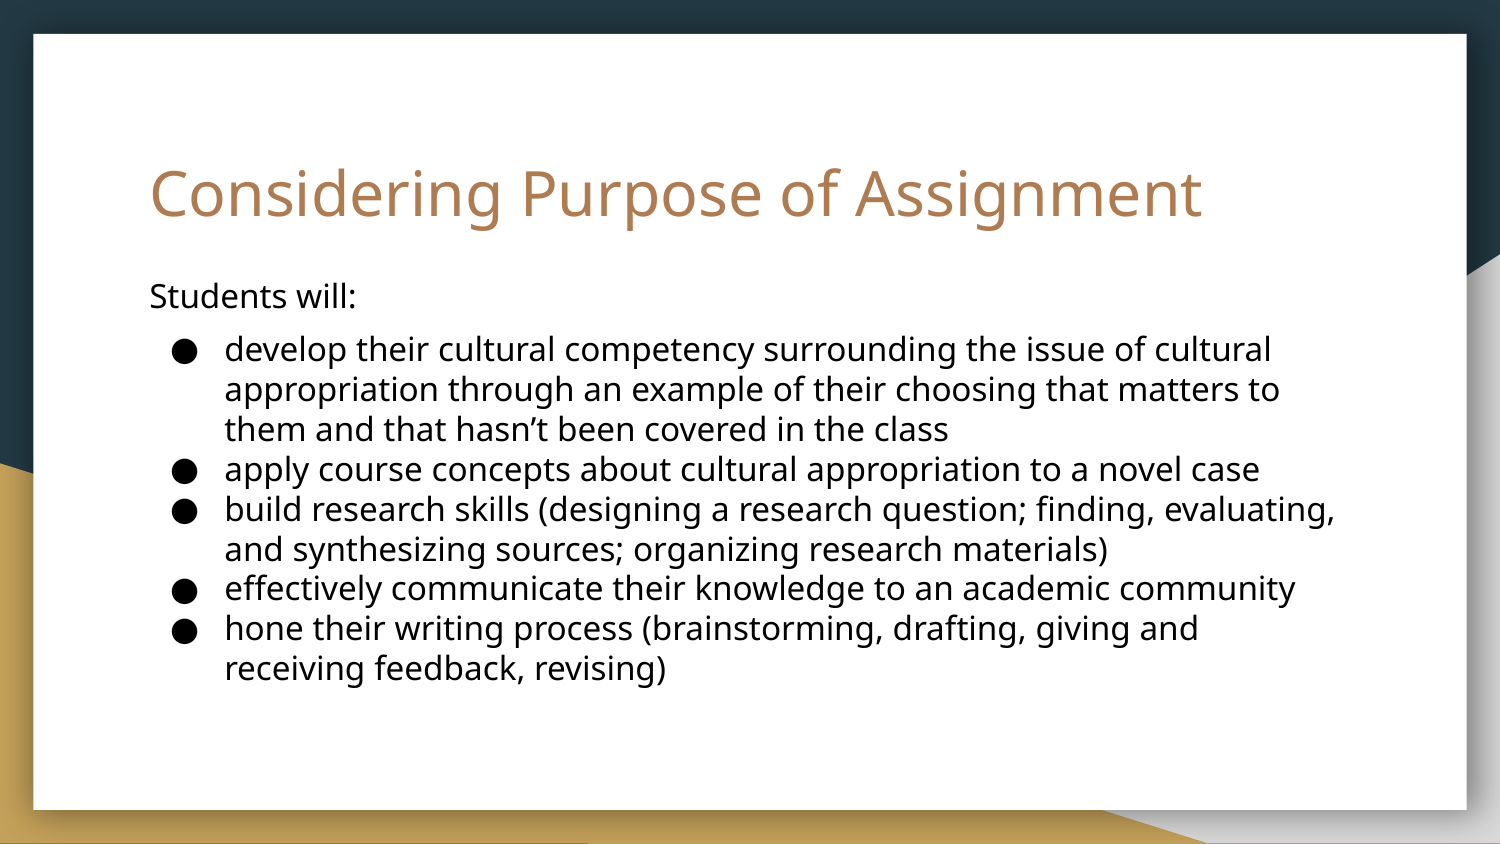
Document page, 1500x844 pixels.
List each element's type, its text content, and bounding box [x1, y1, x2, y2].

list Students will: develop their cultural competency surrounding the issue of cultural appropriation through an example of their choosing that matters to them and that hasn’t been covered in the class apply course concepts about cultural appropriation to a novel case build research skills (designing a research question; finding, evaluating, and synthesizing sources; organizing research materials) effectively communicate their knowledge to an academic community hone their writing process (brainstorming, drafting, giving and receiving feedback, revising) [134, 260, 1366, 729]
title Considering Purpose of Assignment [134, 138, 1366, 260]
